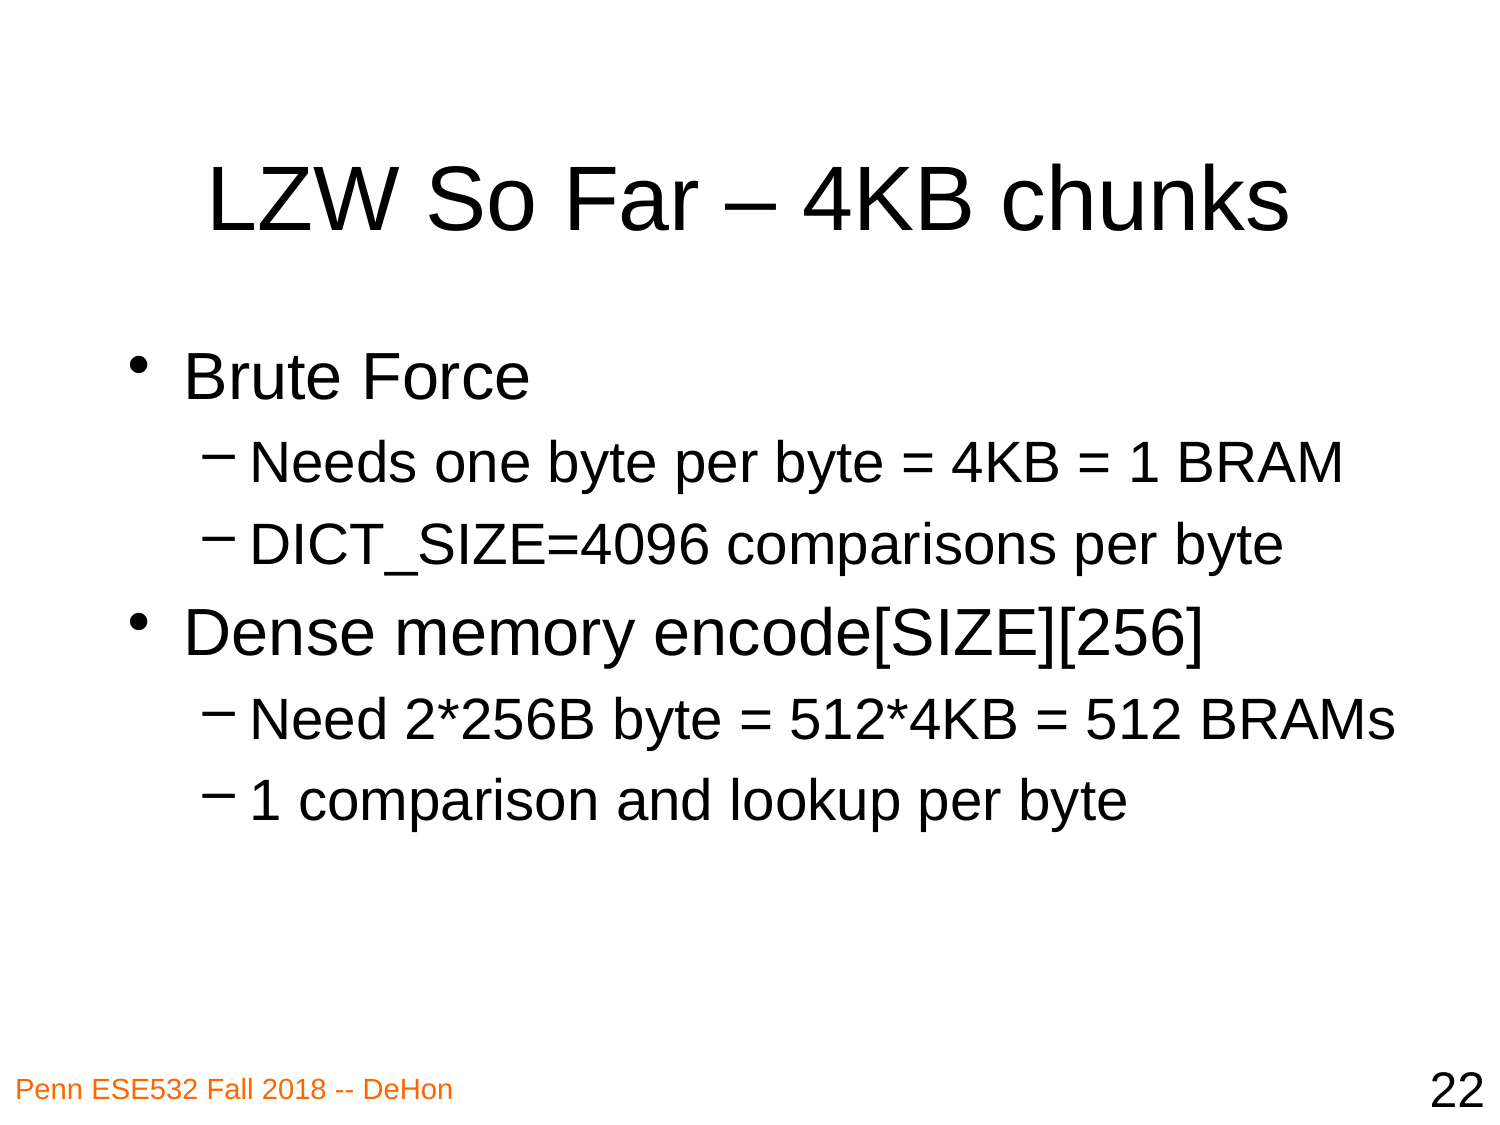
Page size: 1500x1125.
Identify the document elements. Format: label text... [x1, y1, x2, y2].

slide_number 22 [1187, 1049, 1500, 1125]
title LZW So Far – 4KB chunks [112, 99, 1388, 288]
slide_number Penn ESE532 Fall 2018 -- DeHon [0, 1062, 576, 1125]
list Brute Force Needs one byte per byte = 4KB = 1 BRAM DICT_SIZE=4096 comparisons per byte Dense memory encode[SIZE][256] Need 2*256B byte = 512*4KB = 512 BRAMs 1 comparison and lookup per byte [112, 324, 1426, 1001]
